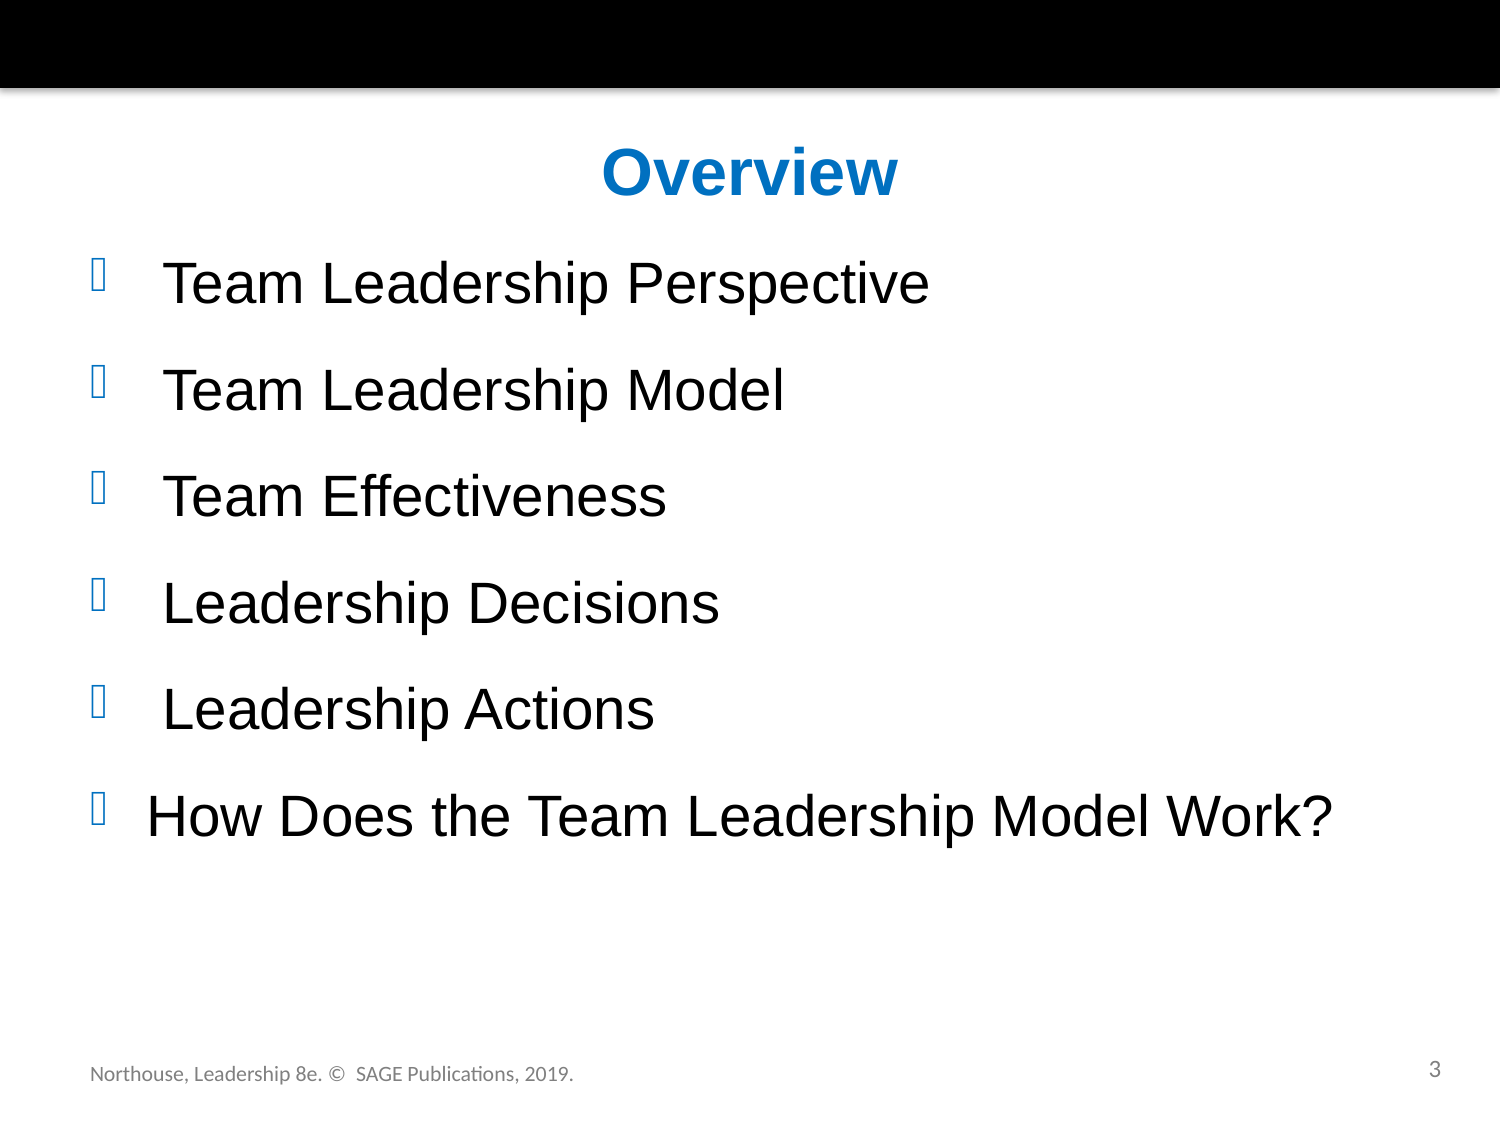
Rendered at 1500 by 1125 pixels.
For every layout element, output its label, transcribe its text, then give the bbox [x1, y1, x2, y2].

slide_number 3 [1393, 1038, 1457, 1098]
footer Northouse, Leadership 8e. © SAGE Publications, 2019. [75, 1042, 1088, 1103]
title Overview [74, 112, 1426, 226]
list Team Leadership Perspective Team Leadership Model Team Effectiveness Leadership Decisions Leadership Actions How Does the Team Leadership Model Work? [74, 237, 1426, 1013]
